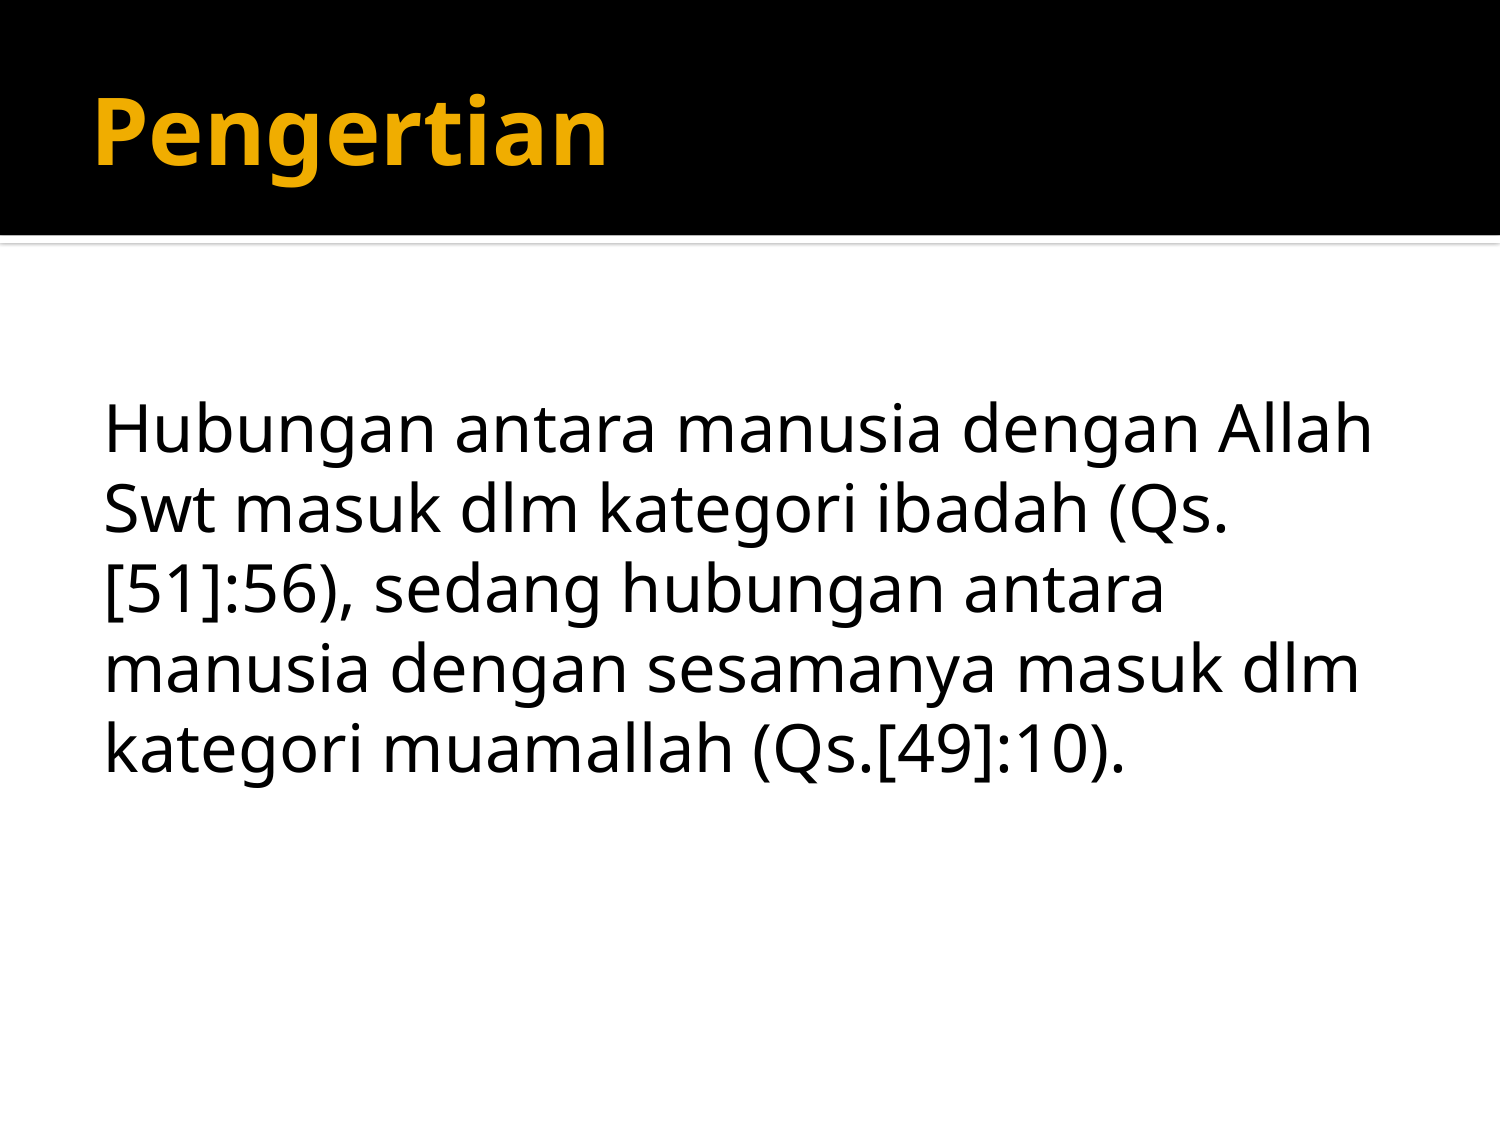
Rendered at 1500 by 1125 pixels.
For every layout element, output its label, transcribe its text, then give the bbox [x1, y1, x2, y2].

list Hubungan antara manusia dengan Allah Swt masuk dlm kategori ibadah (Qs.[51]:56), sedang hubungan antara manusia dengan sesamanya masuk dlm kategori muamallah (Qs.[49]:10). [75, 291, 1425, 1050]
title Pengertian [75, 25, 1425, 231]
